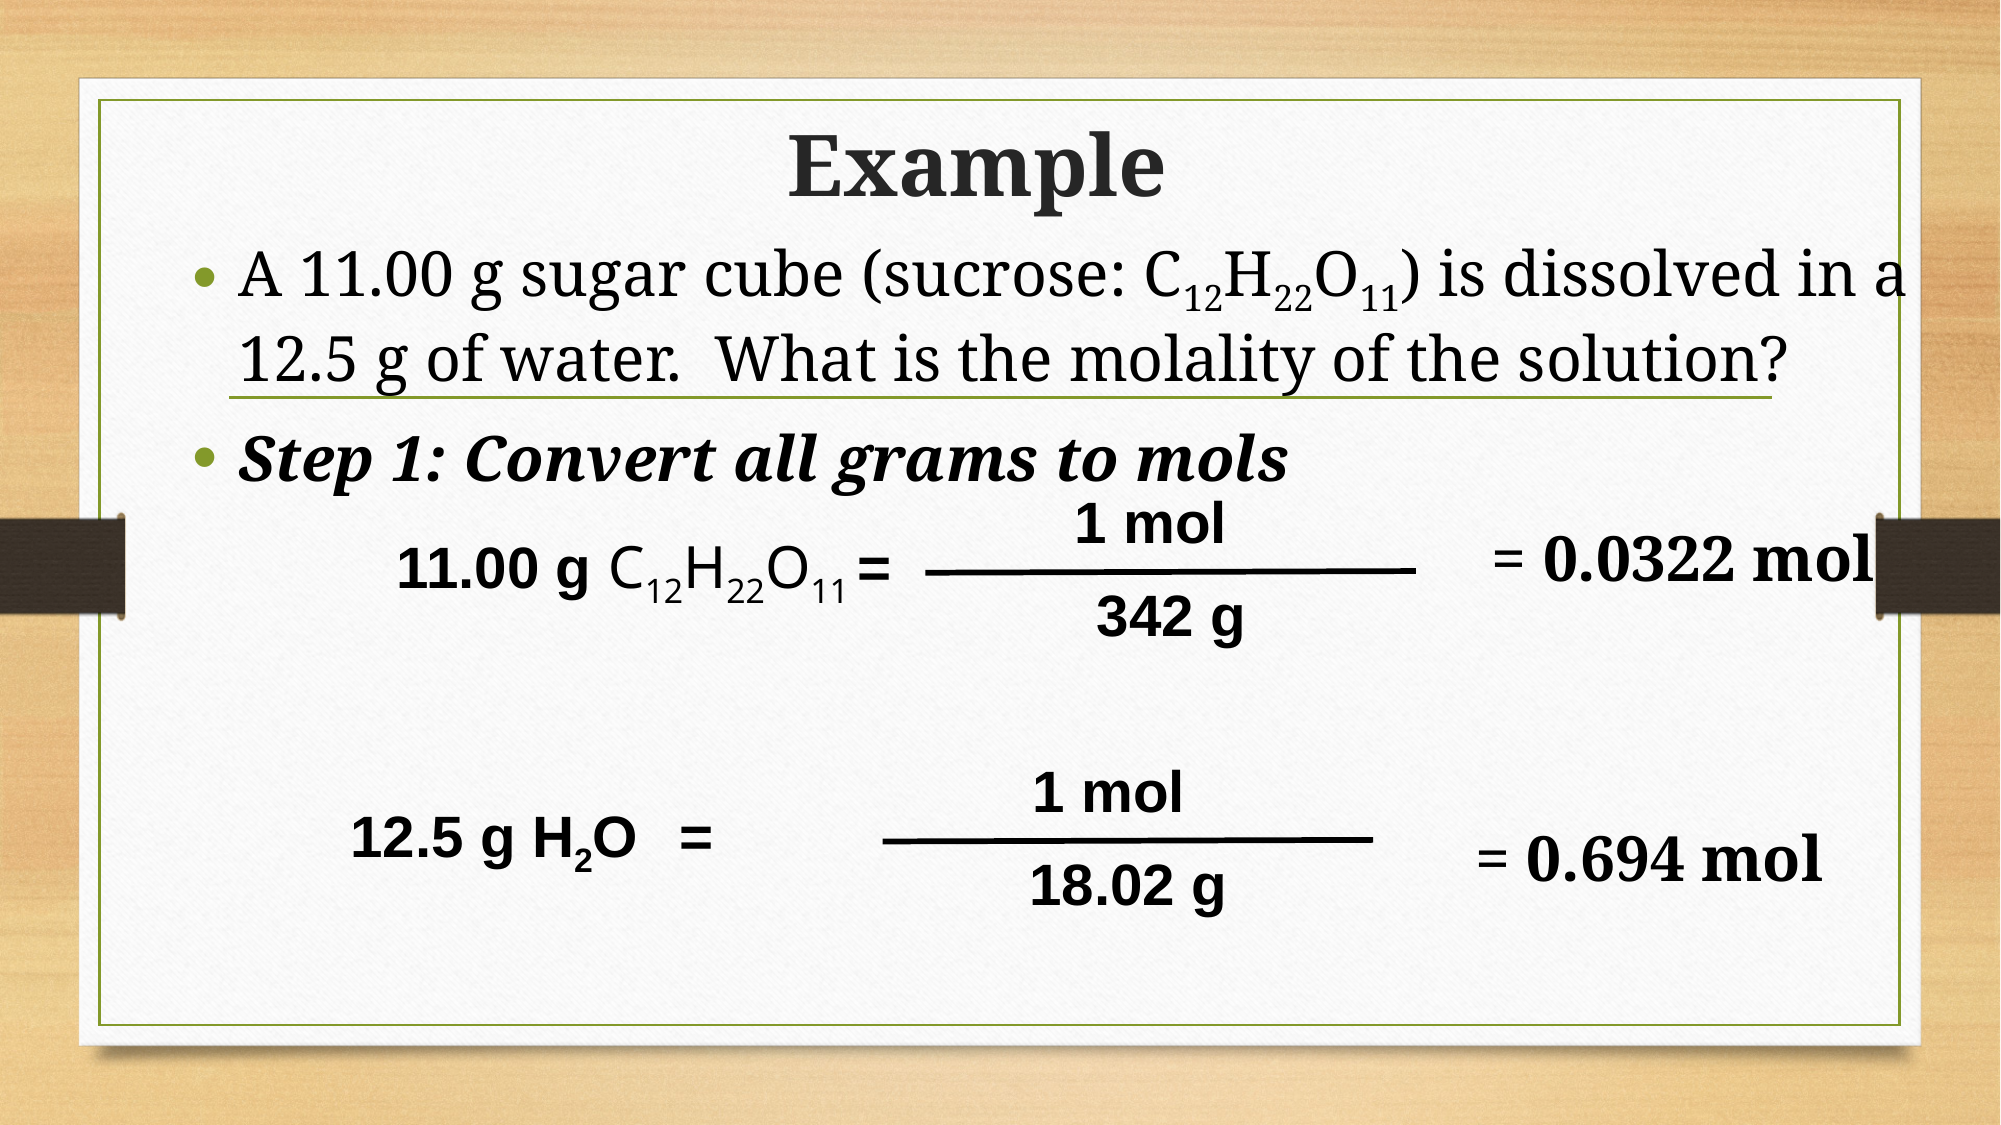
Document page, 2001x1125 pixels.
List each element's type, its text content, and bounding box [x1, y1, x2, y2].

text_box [373, 477, 1416, 658]
list A 11.00 g sugar cube (sucrose: C12H22O11) is dissolved in a 12.5 g of water. What is the molality of the solution? Step 1: Convert all grams to mols = 0.0322 mol = 0.694 mol [176, 226, 1942, 1088]
picture [0, 0, 2001, 1125]
title Example [251, 102, 1703, 221]
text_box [330, 746, 1374, 926]
